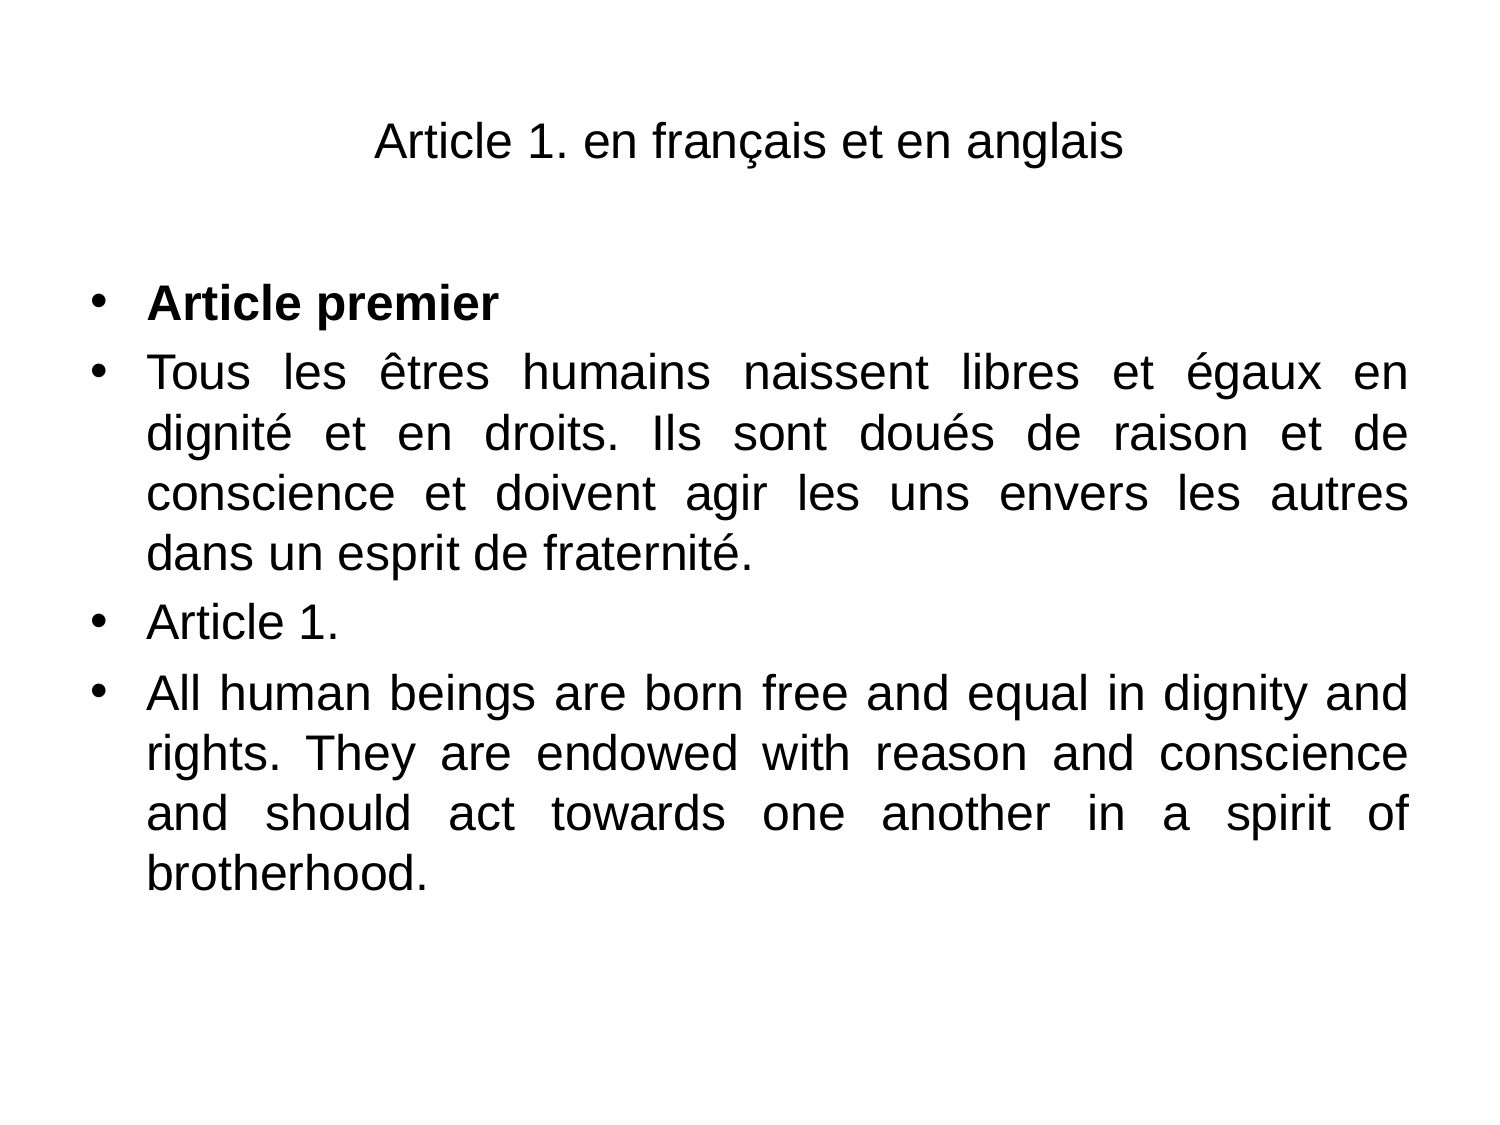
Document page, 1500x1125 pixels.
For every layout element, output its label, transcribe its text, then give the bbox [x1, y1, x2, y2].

title Article 1. en français et en anglais [75, 45, 1425, 233]
list Article premier Tous les êtres humains naissent libres et égaux en dignité et en droits. Ils sont doués de raison et de conscience et doivent agir les uns envers les autres dans un esprit de fraternité. Article 1. All human beings are born free and equal in dignity and rights. They are endowed with reason and conscience and should act towards one another in a spirit of brotherhood. [75, 262, 1425, 1005]
